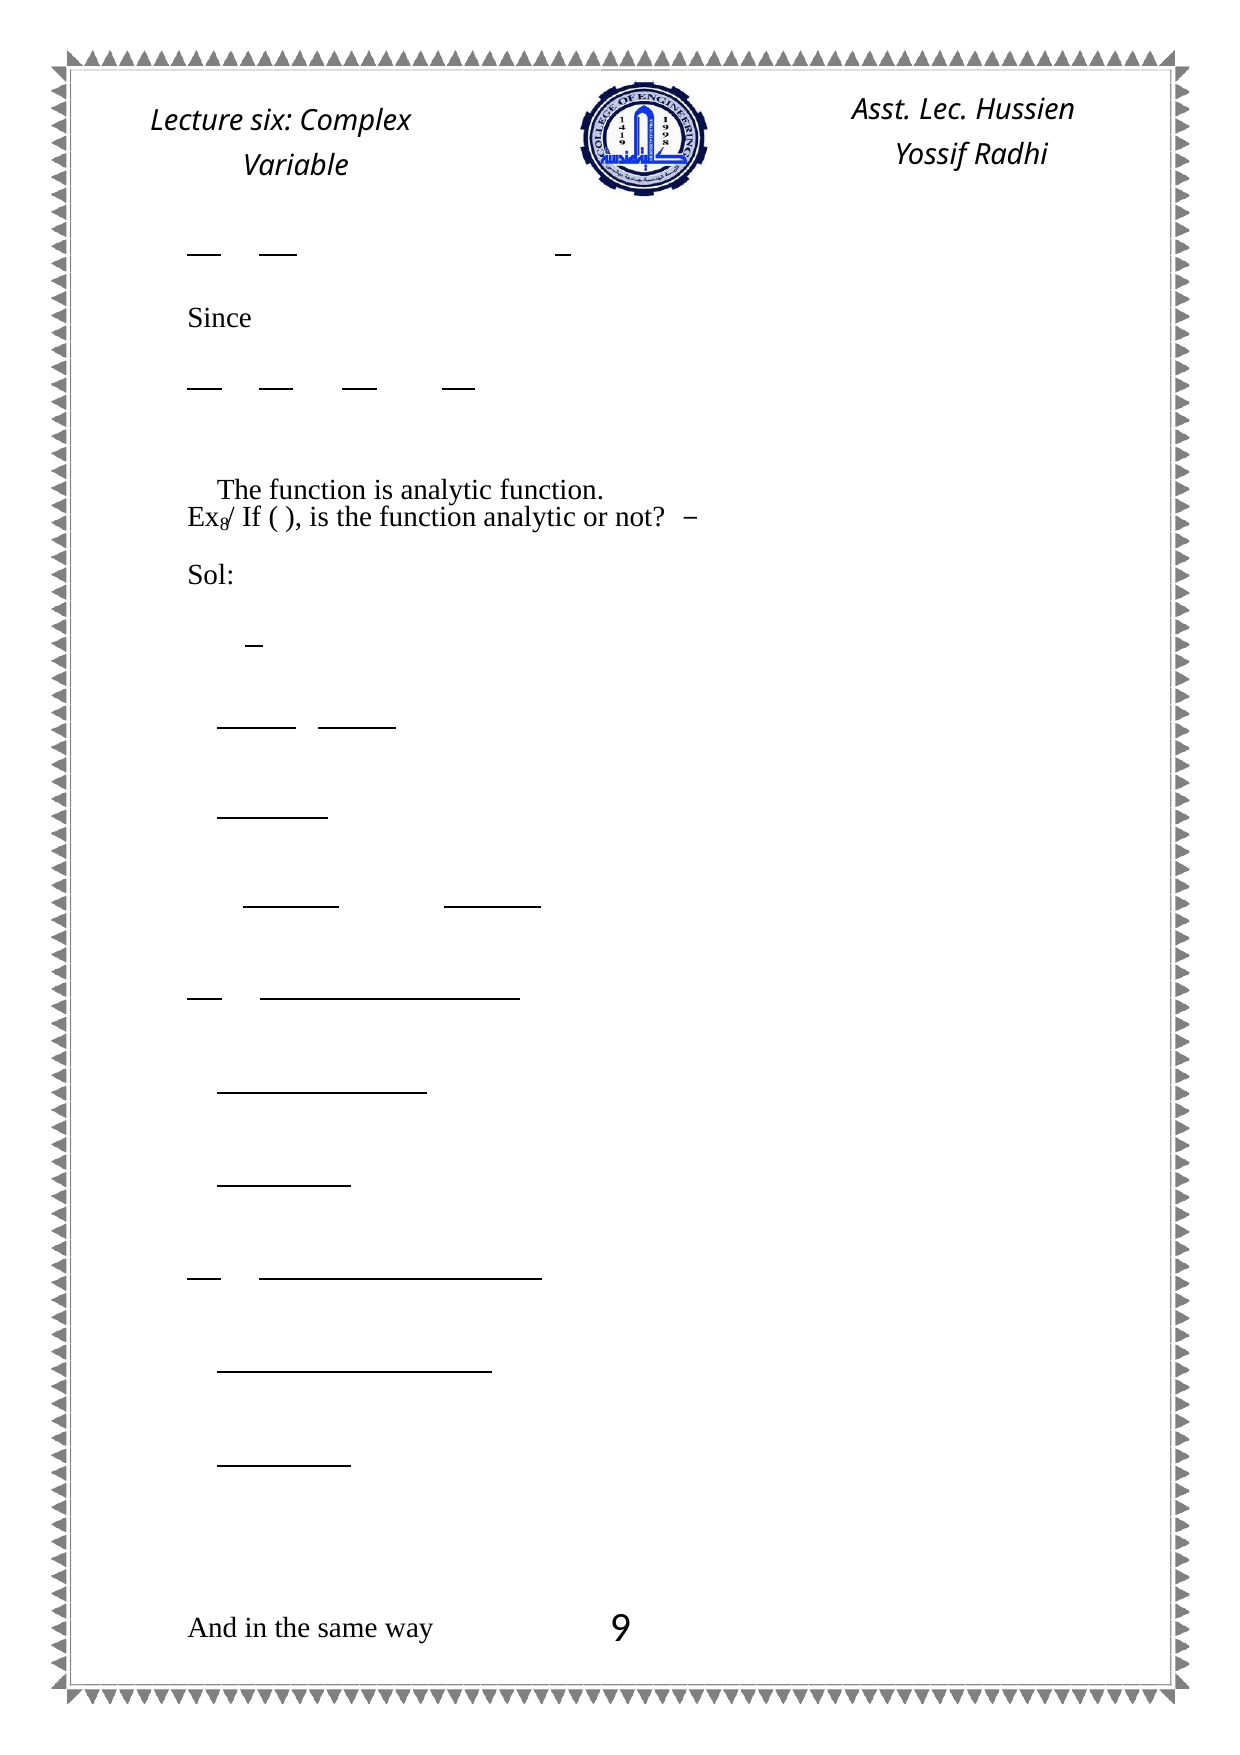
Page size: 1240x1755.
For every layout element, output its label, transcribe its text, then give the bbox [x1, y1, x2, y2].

text_box 1 [605, 1607, 636, 1650]
text_box [51, 49, 1190, 1704]
